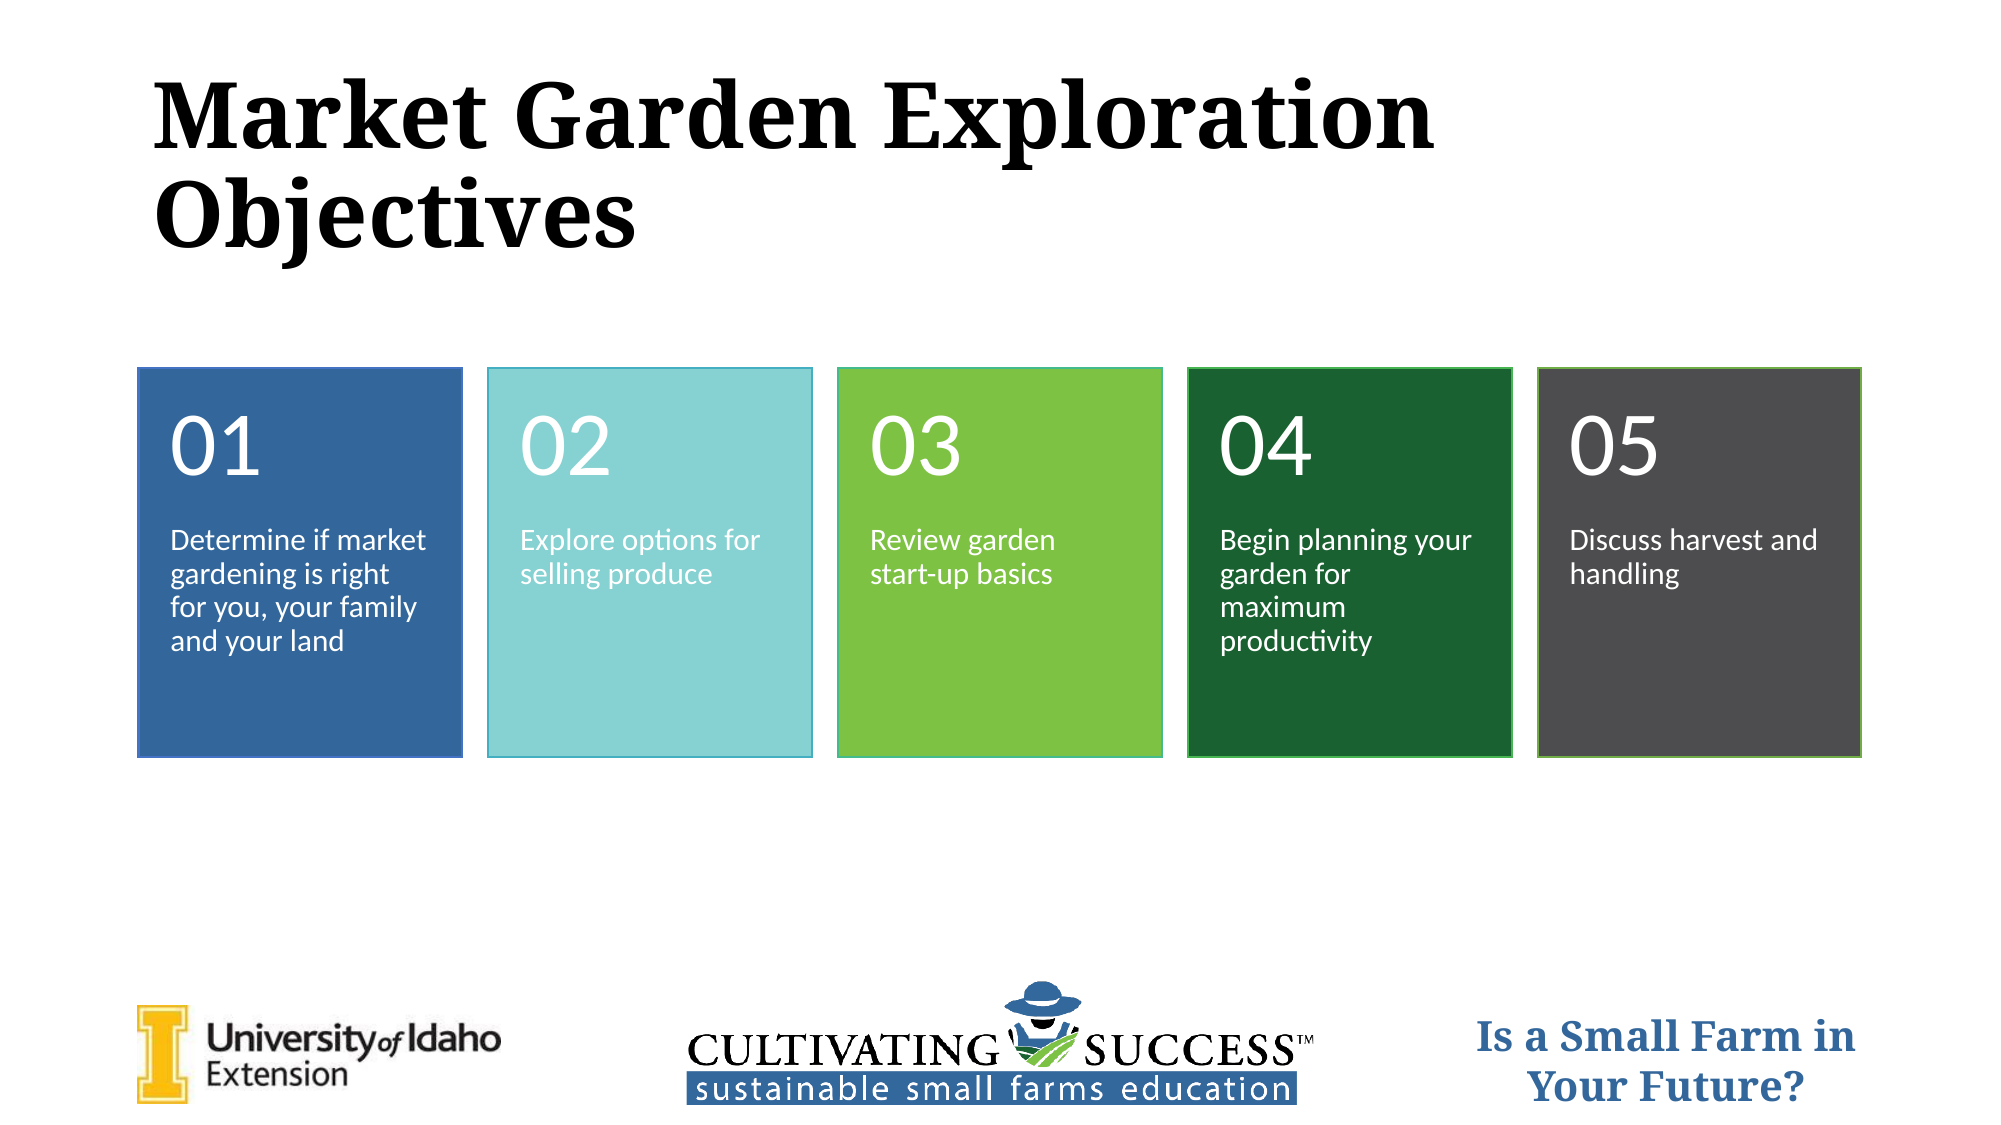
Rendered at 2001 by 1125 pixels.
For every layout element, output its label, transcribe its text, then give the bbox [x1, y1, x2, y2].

title Market Garden Exploration Objectives [137, 59, 1863, 205]
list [137, 205, 1863, 920]
picture [137, 1005, 501, 1104]
picture [686, 968, 1314, 1108]
